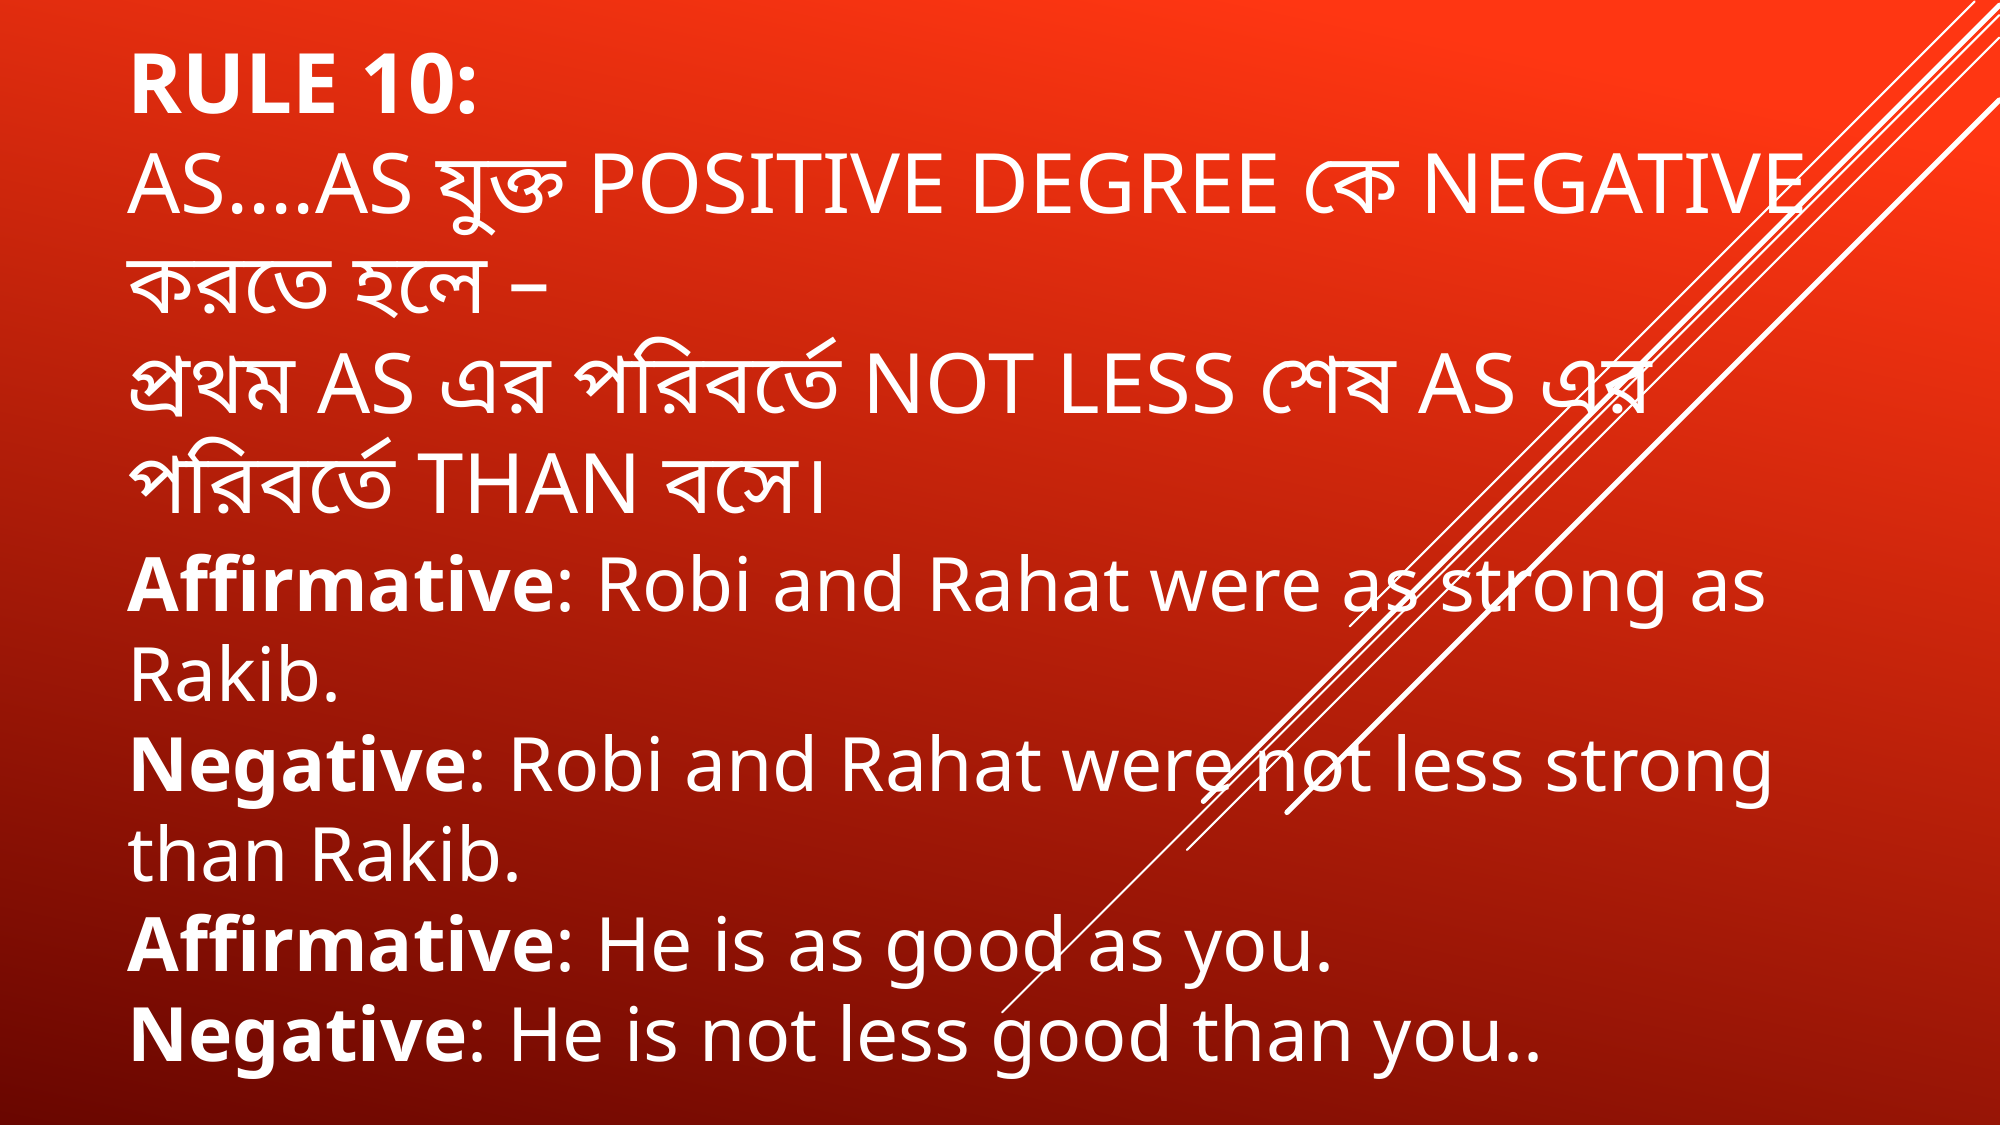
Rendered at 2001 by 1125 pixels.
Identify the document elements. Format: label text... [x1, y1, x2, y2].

subtitle Affirmative: Robi and Rahat were as strong as Rakib. Negative: Robi and Rahat were not less strong than Rakib. Affirmative: He is as good as you. Negative: He is not less good than you.. [112, 662, 1938, 950]
title Rule 10: As....as যুক্ত positive degree কে Negative করতে হলে – প্রথম as এর পরিবর্তে not less শেষ as এর পরিবর্তে than বসে। [112, 200, 1938, 538]
